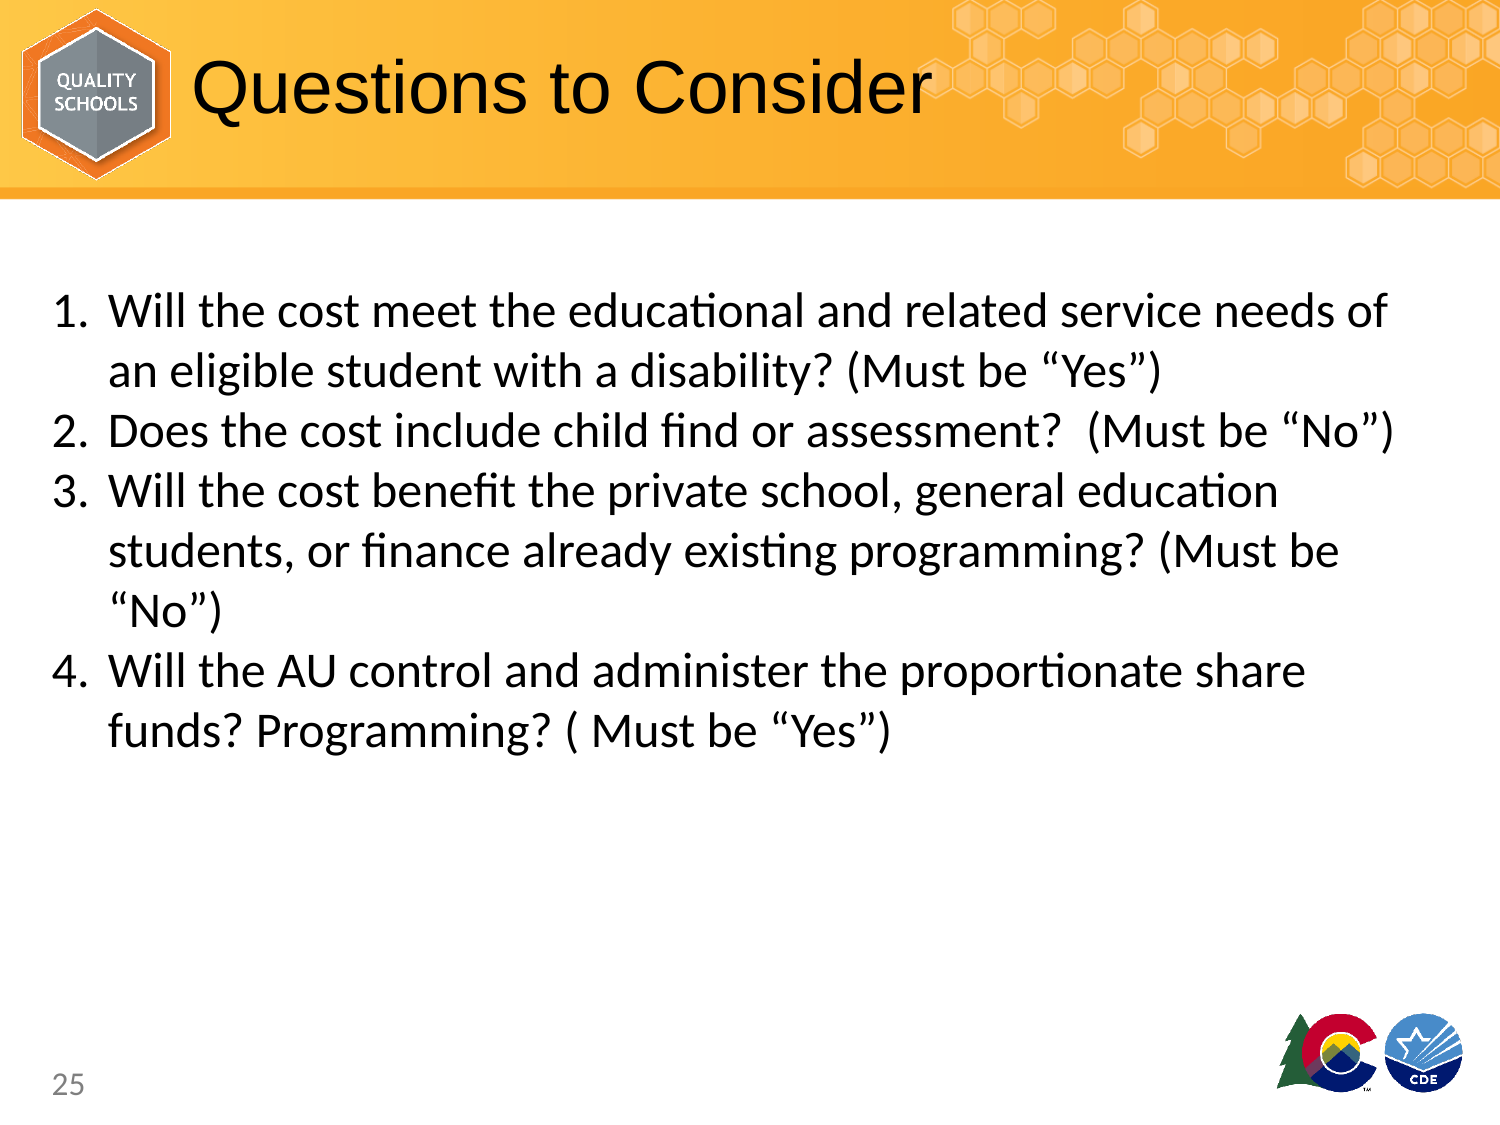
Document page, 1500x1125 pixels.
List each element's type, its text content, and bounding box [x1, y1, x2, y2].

title Questions to Consider [191, 48, 1452, 146]
slide_number 25 [36, 1054, 375, 1115]
picture [1275, 1012, 1463, 1093]
picture [0, 0, 1500, 200]
text_box Will the cost meet the educational and related service needs of an eligible student with a disability? (Must be “Yes”) Does the cost include child find or assessment? (Must be “No”) Will the cost benefit the private school, general education students, or finance already existing programming? (Must be “No”) Will the AU control and administer the proportionate share funds? Programming? ( Must be “Yes”) [36, 269, 1452, 765]
